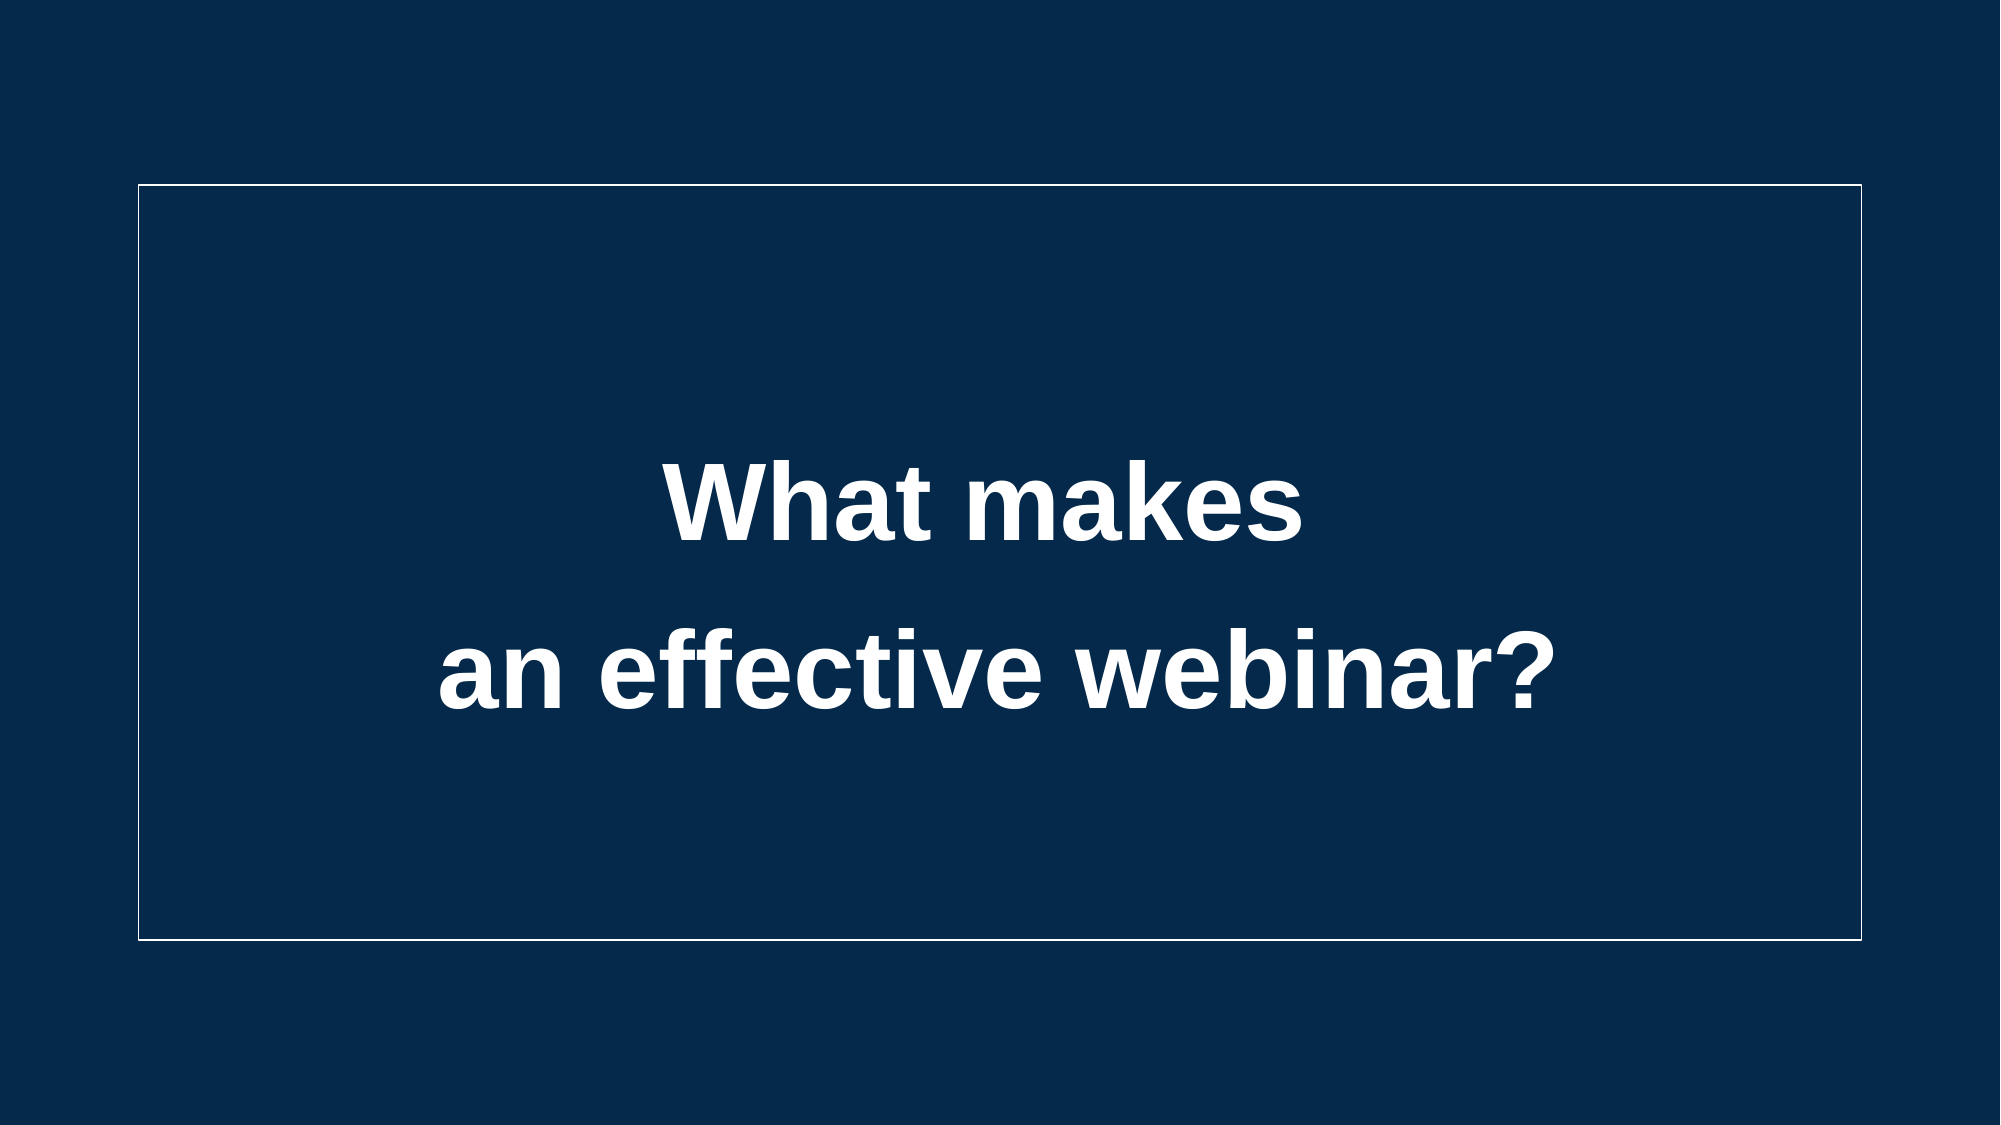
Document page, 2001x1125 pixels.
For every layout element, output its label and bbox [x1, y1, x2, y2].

text_box [138, 184, 1862, 941]
